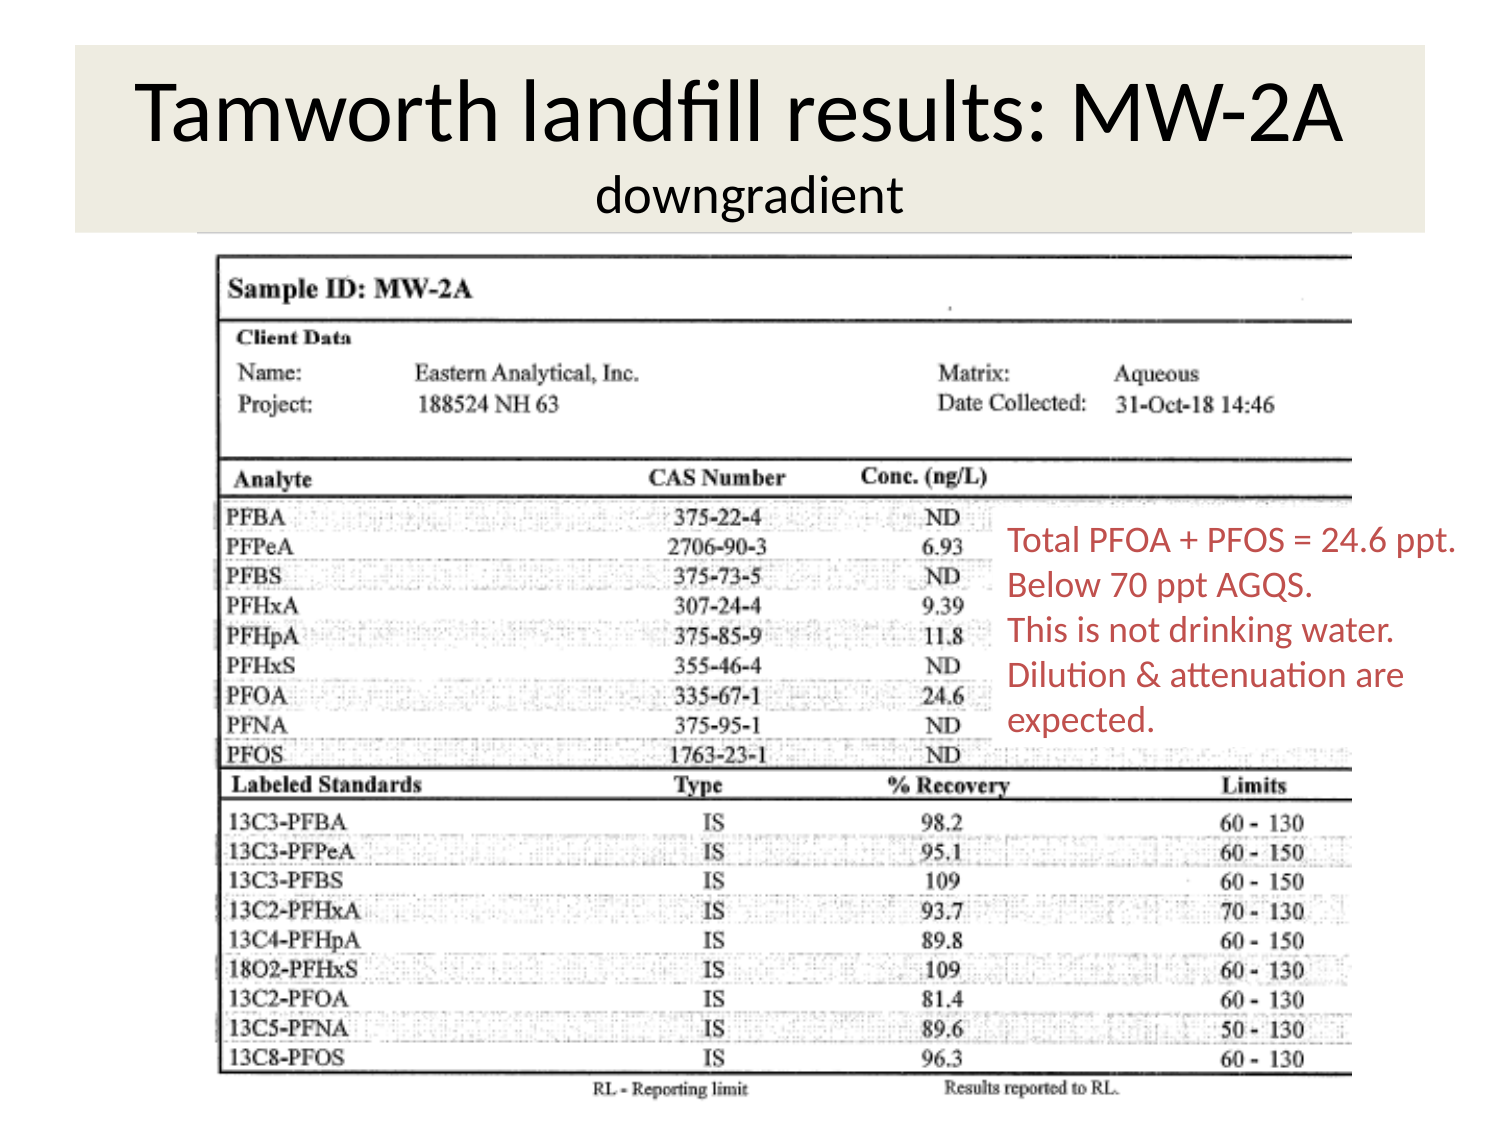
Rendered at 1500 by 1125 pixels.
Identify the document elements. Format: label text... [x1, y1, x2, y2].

picture [197, 232, 1352, 1119]
text_box Total PFOA + PFOS = 24.6 ppt. Below 70 ppt AGQS. This is not drinking water. Dilution & attenuation are expected. [1356, 507, 1477, 748]
title Tamworth landfill results: MW-2A downgradient [75, 45, 1425, 233]
